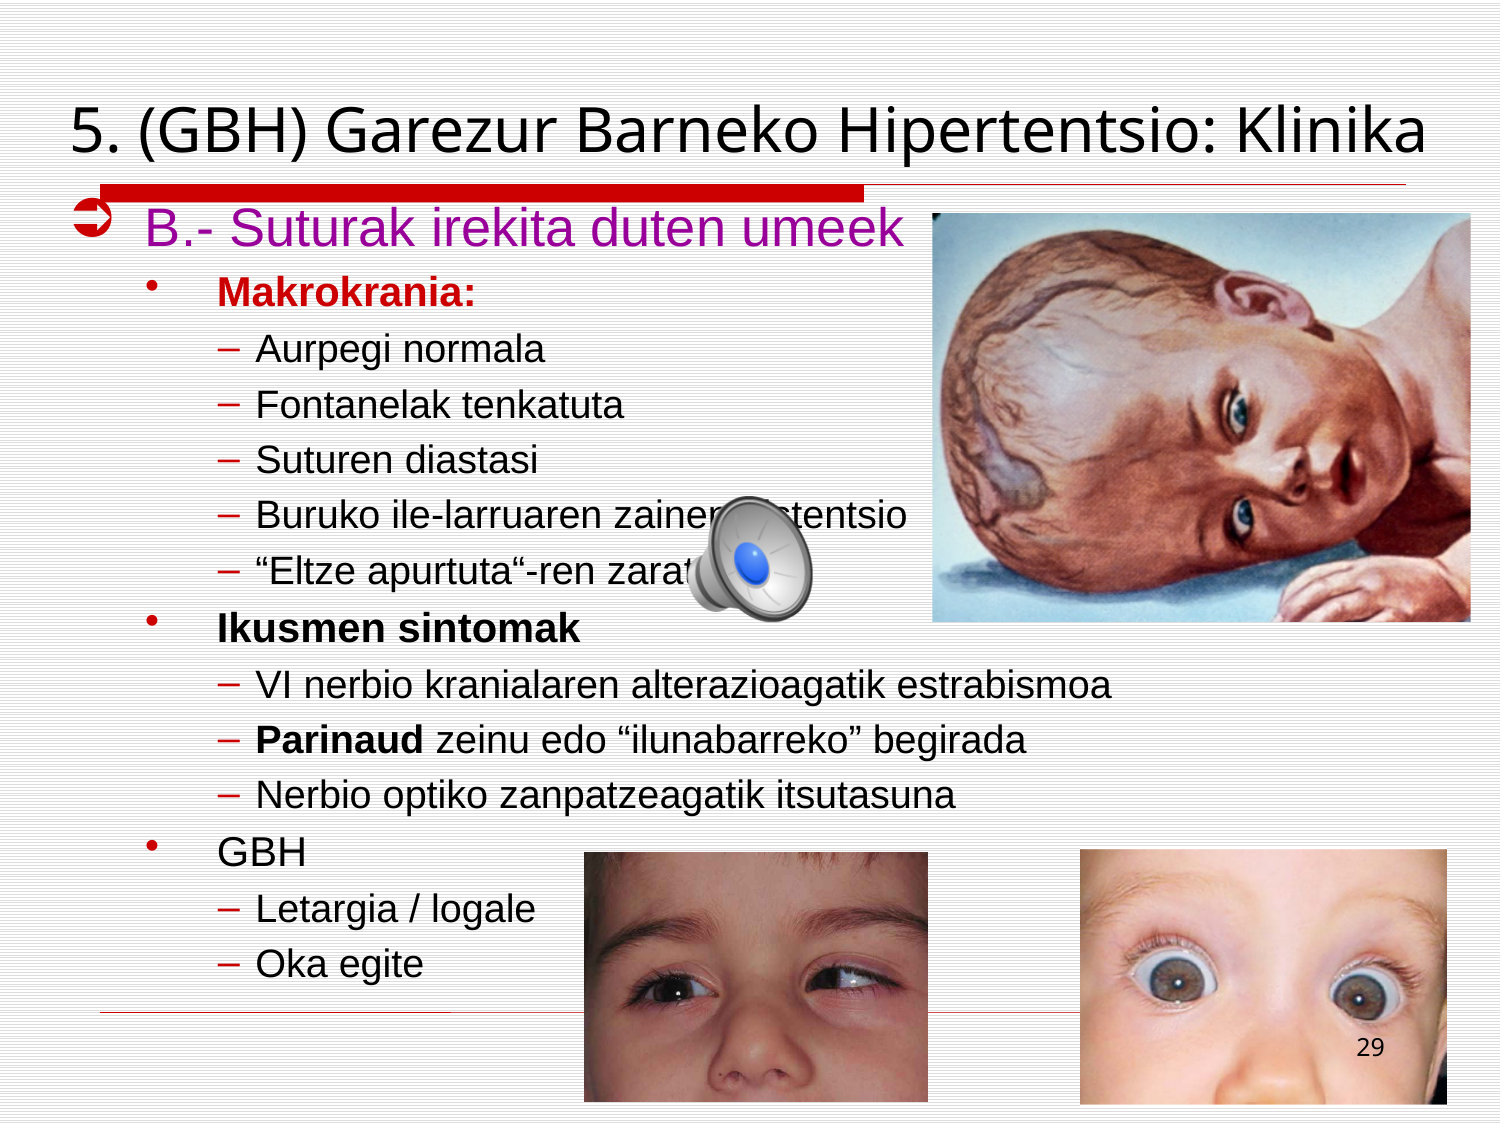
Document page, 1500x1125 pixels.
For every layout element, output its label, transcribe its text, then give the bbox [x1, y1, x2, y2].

picture [932, 212, 1471, 622]
title 5. (GBH) Garezur Barneko Hipertentsio: Klinika [0, 0, 1500, 173]
picture [584, 852, 928, 1102]
text_box B.- Suturak irekita duten umeek Makrokrania: Aurpegi normala Fontanelak tenkatuta Suturen diastasi Buruko ile-larruaren zainen distentsio “Eltze apurtuta“-ren zarata Ikusmen sintomak VI nerbio kranialaren alterazioagatik estrabismoa Parinaud zeinu edo “ilunabarreko” begirada Nerbio optiko zanpatzeagatik itsutasuna GBH Letargia / logale Oka egite [53, 184, 1459, 1036]
picture [683, 495, 817, 630]
picture [1080, 847, 1447, 1107]
